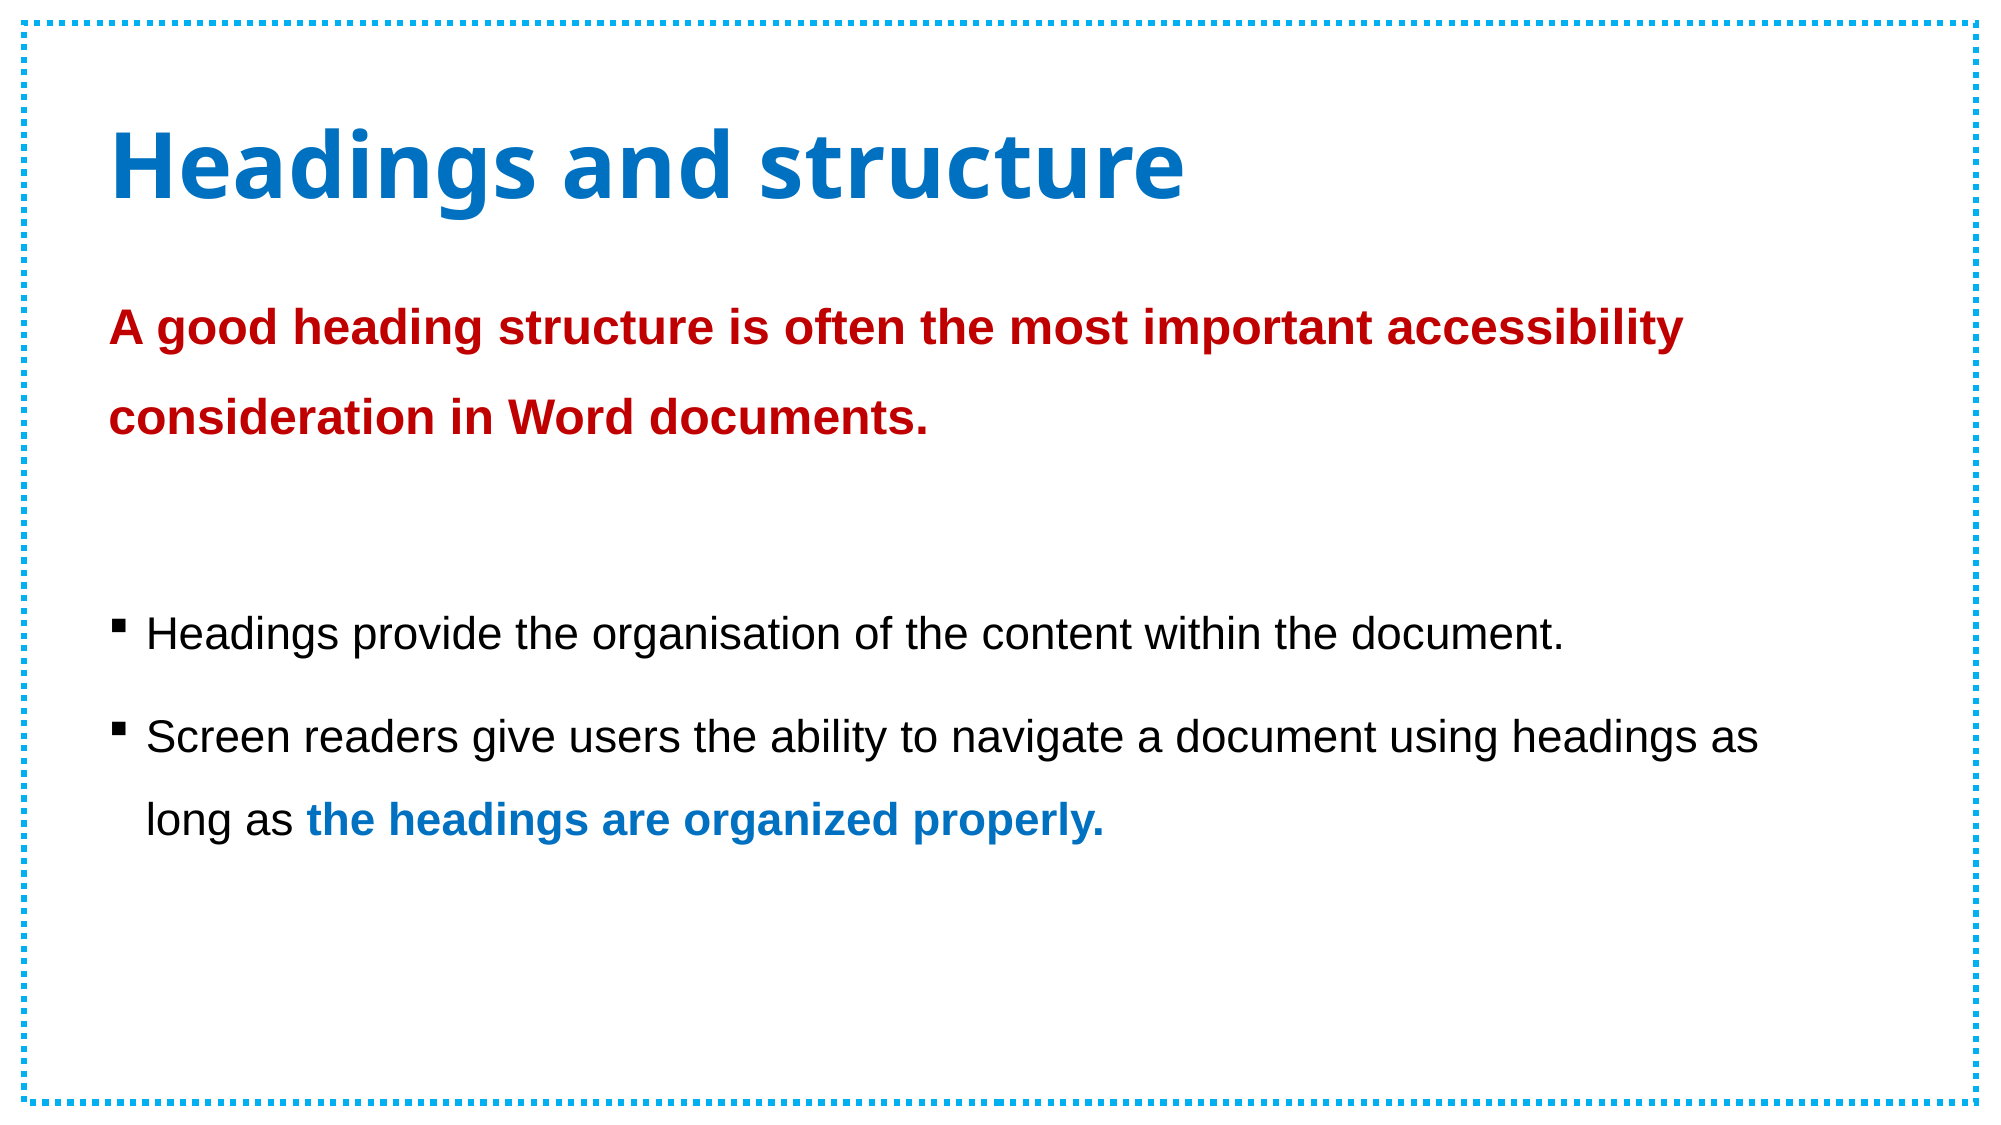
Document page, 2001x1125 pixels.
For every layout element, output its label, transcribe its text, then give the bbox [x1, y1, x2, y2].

title Headings and structure [93, 59, 1863, 257]
list A good heading structure is often the most important accessibility consideration in Word documents. Headings provide the organisation of the content within the document. Screen readers give users the ability to navigate a document using headings as long as the headings are organized properly. [93, 257, 1863, 1014]
